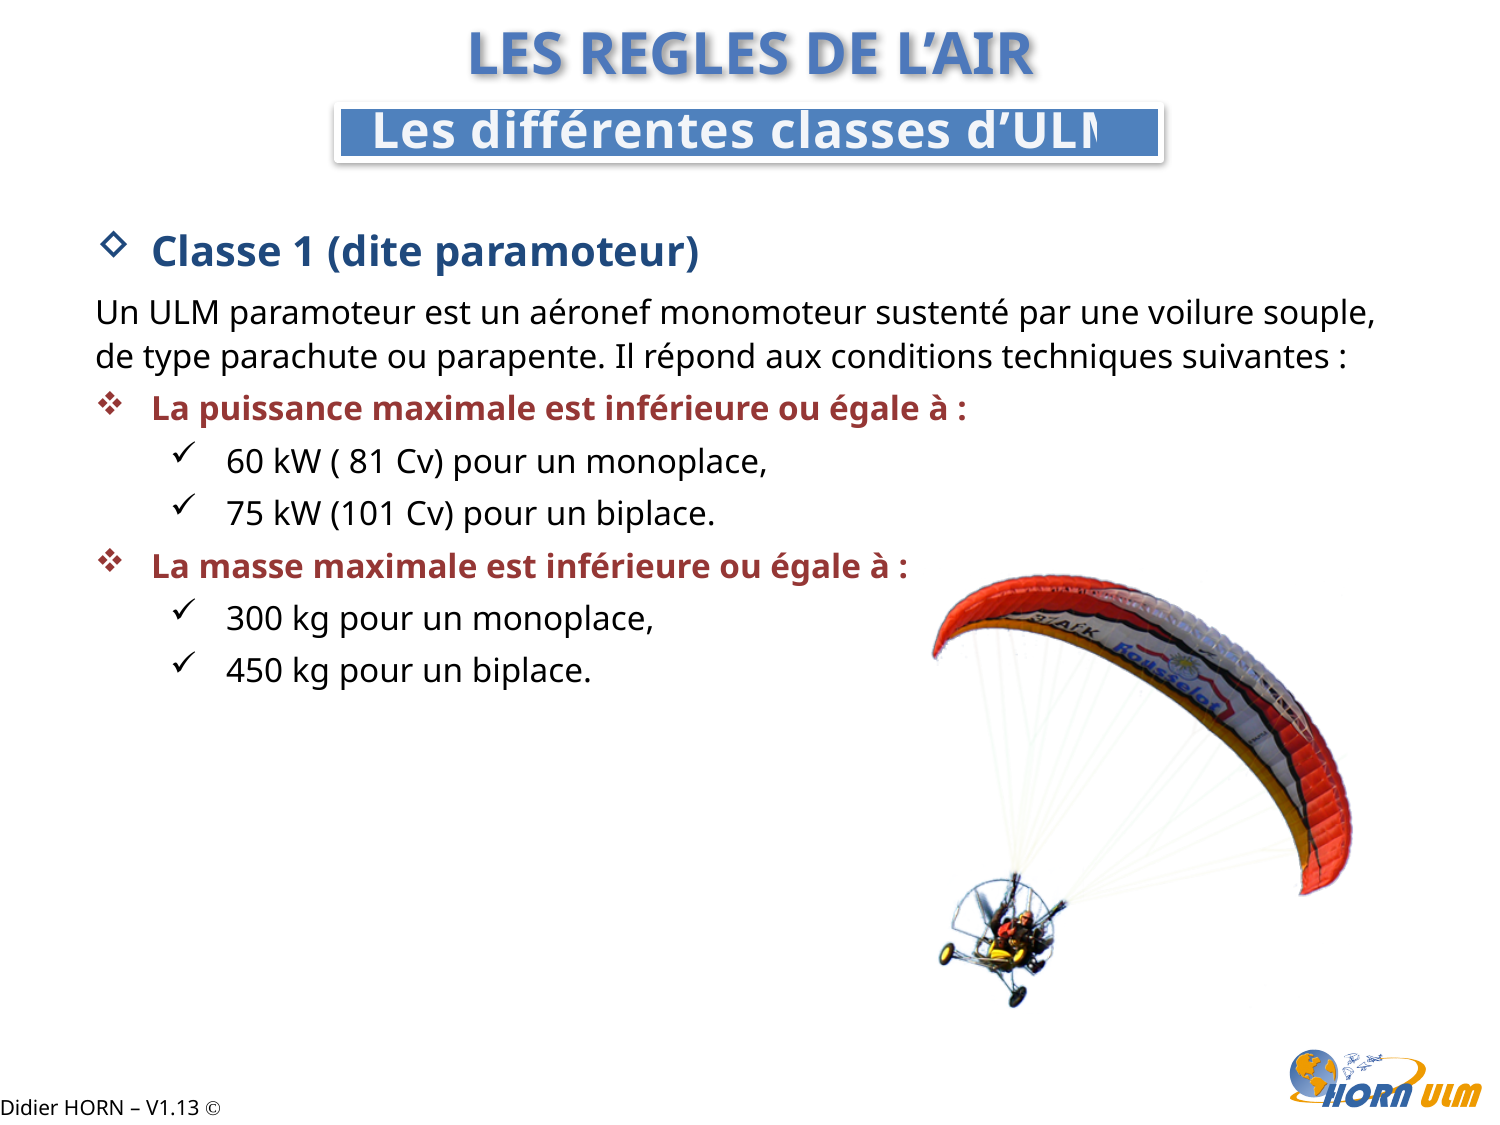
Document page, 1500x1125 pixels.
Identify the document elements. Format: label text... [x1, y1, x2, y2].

text_box LES REGLES DE L’AIR [0, 4, 1500, 99]
text_box Classe 1 (dite paramoteur) Un ULM paramoteur est un aéronef monomoteur sustenté par une voilure souple, de type parachute ou parapente. Il répond aux conditions techniques suivantes : La puissance maximale est inférieure ou égale à : 60 kW ( 81 Cv) pour un monoplace, 75 kW (101 Cv) pour un biplace. La masse maximale est inférieure ou égale à : 300 kg pour un monoplace, 450 kg pour un biplace. [80, 217, 1431, 697]
picture [914, 567, 1376, 1014]
picture [1275, 1036, 1500, 1125]
text_box Les différentes classes d’ULM [334, 109, 1164, 163]
